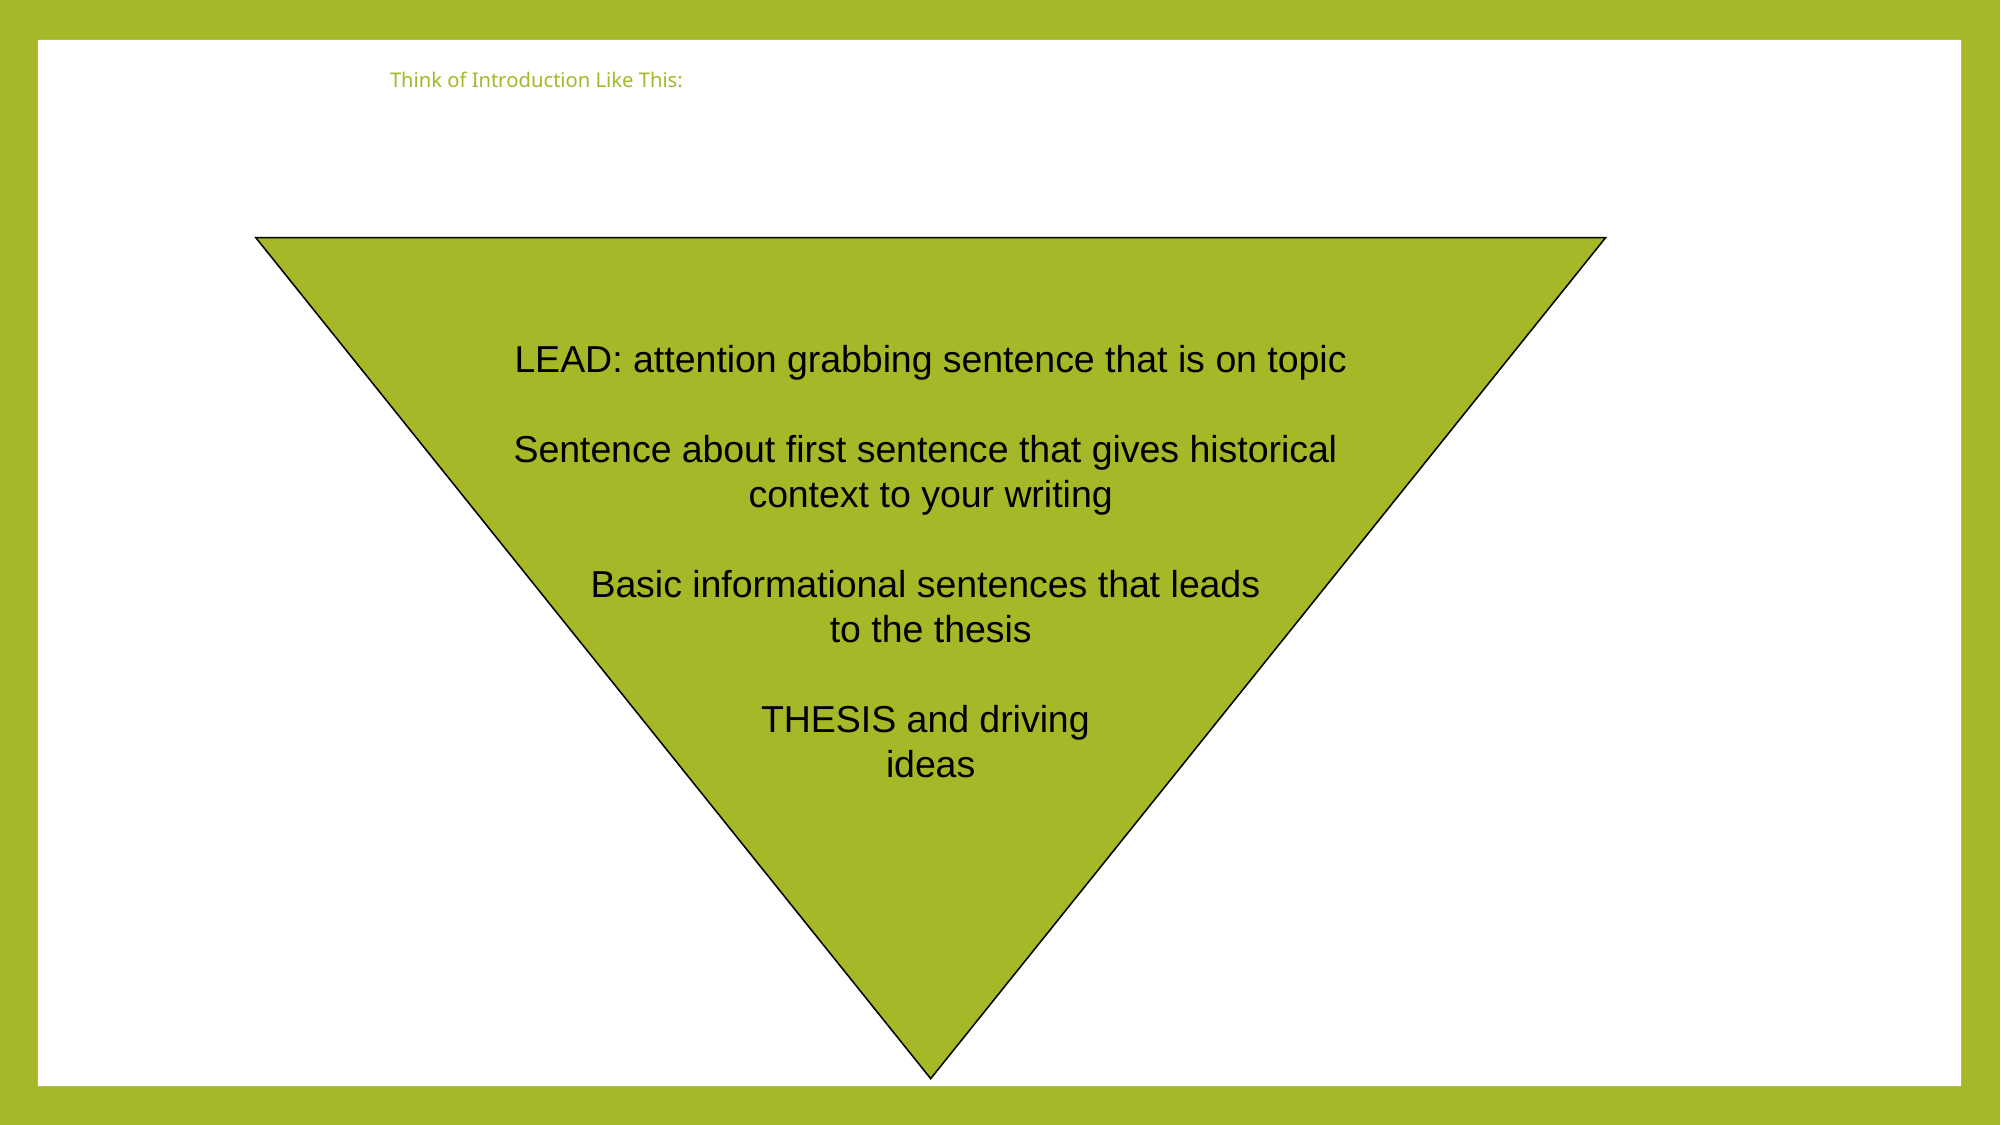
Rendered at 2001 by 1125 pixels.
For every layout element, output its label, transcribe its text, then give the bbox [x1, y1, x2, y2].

title Think of Introduction Like This: [375, 62, 1675, 100]
text_box LEAD: attention grabbing sentence that is on topic Sentence about first sentence that gives historical context to your writing Basic informational sentences that leads to the thesis THESIS and driving ideas [255, 237, 1606, 1079]
